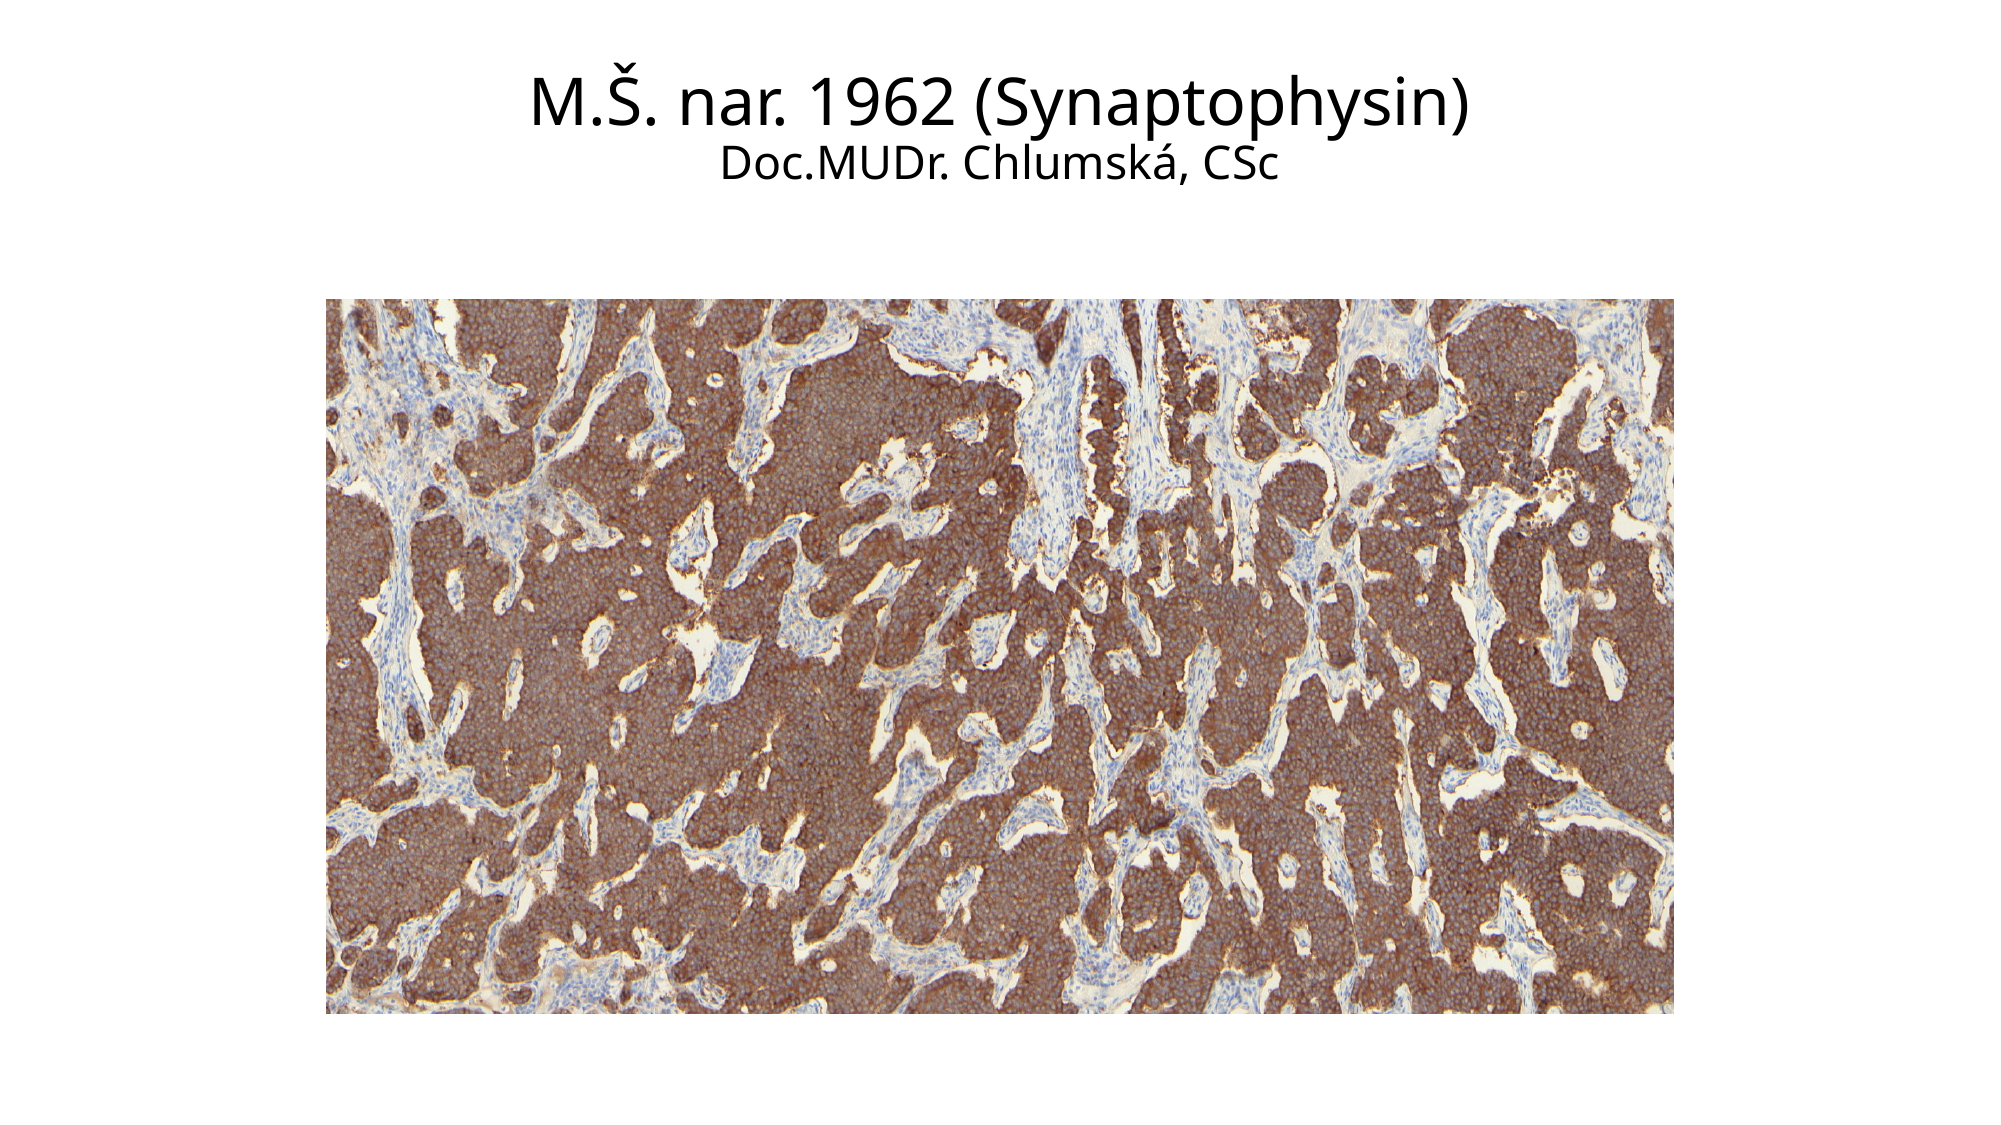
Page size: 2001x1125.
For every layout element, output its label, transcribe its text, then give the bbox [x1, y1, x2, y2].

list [326, 299, 1674, 1014]
title M.Š. nar. 1962 (Synaptophysin) Doc.MUDr. Chlumská, CSc [137, 59, 1863, 278]
